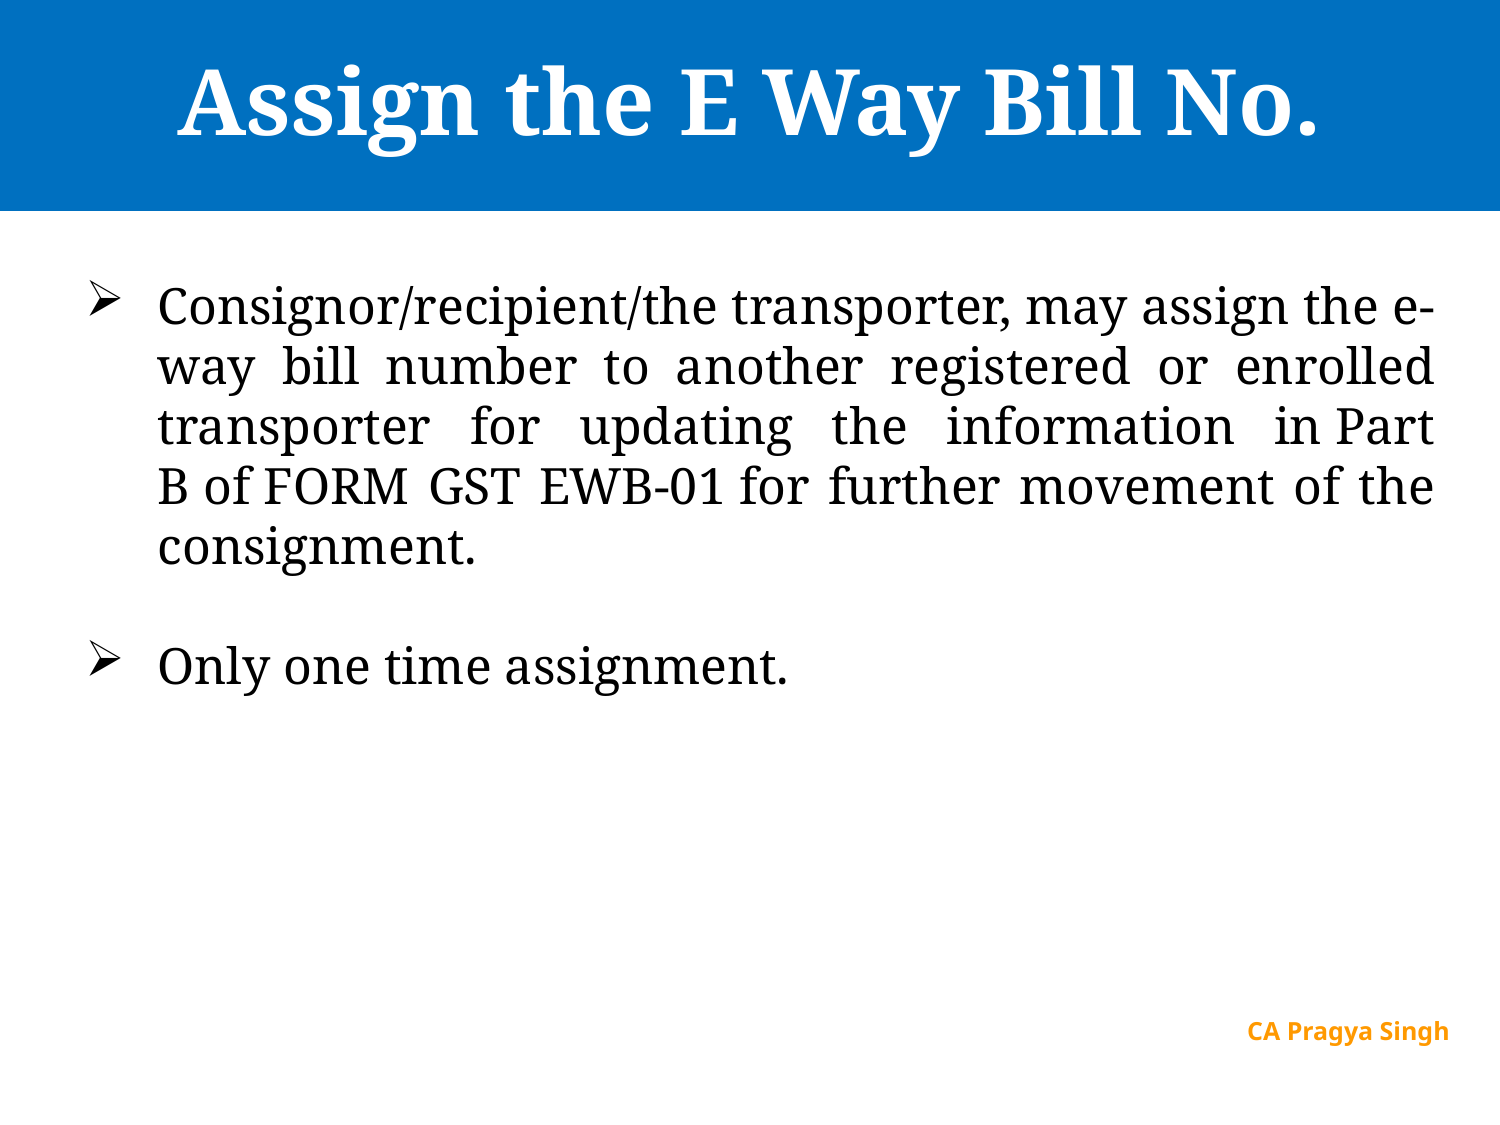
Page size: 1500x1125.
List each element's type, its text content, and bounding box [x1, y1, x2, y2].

title Assign the E Way Bill No. [0, 0, 1500, 211]
text_box Consignor/recipient/the transporter, may assign the e-way bill number to another registered or enrolled transporter for updating the information in Part B of FORM GST EWB-01 for further movement of the consignment. Only one time assignment. [70, 199, 1450, 938]
